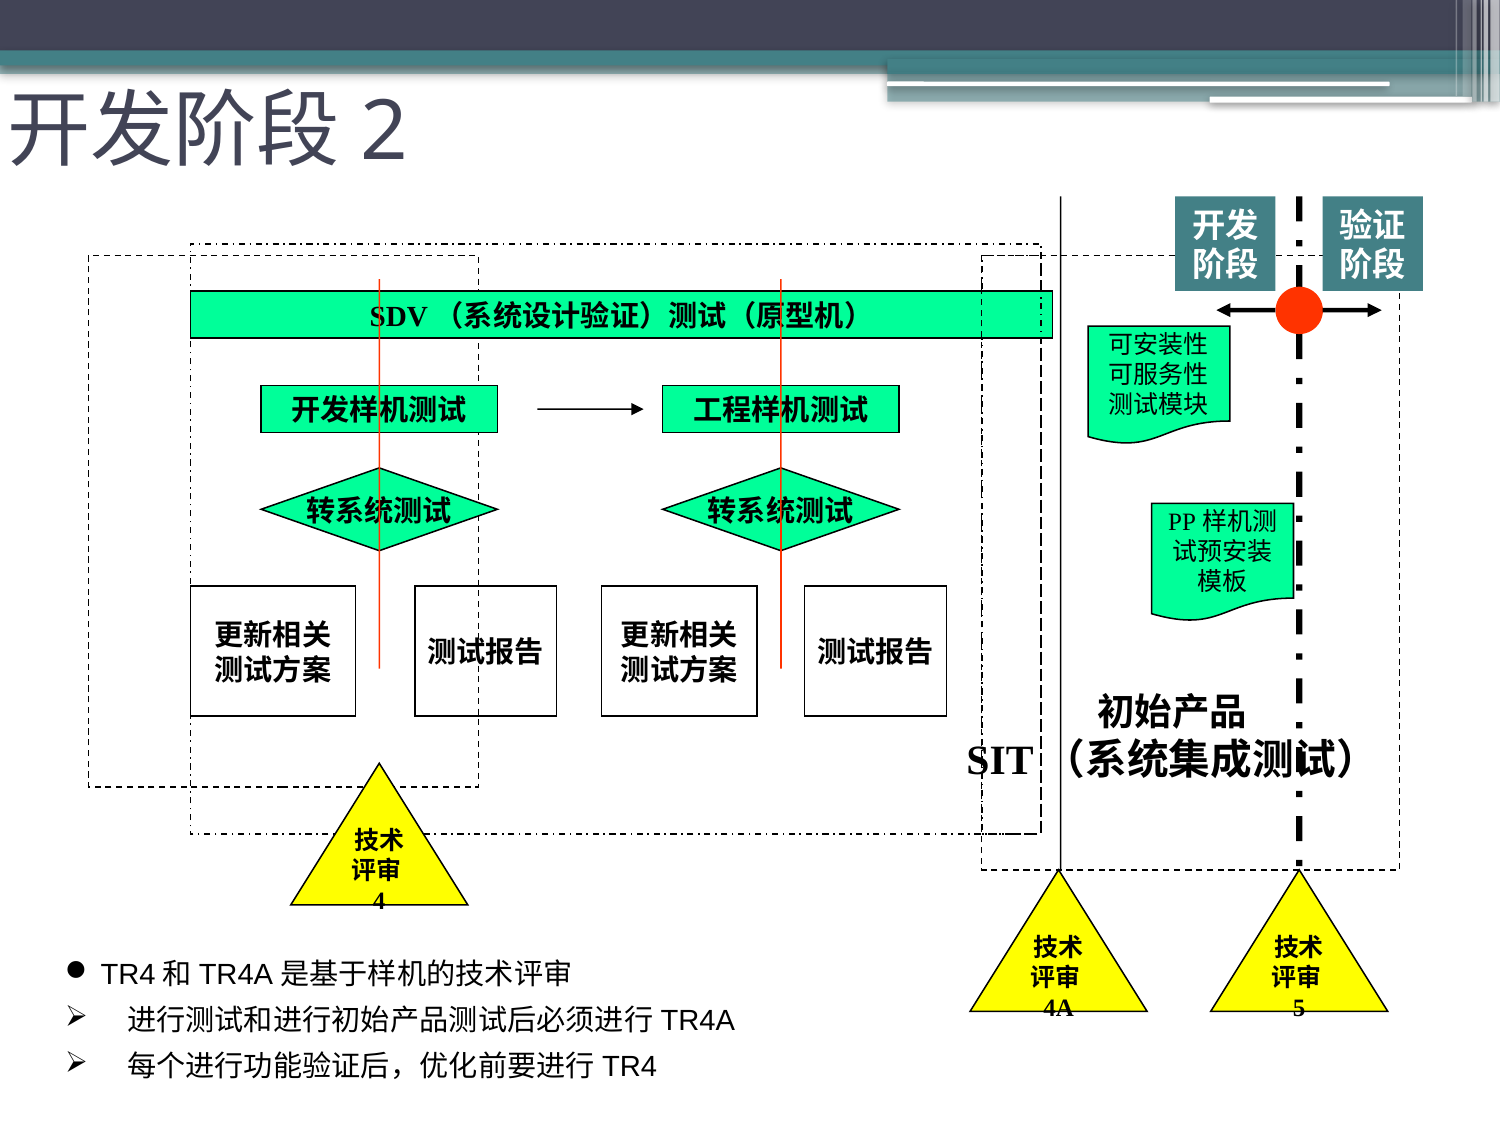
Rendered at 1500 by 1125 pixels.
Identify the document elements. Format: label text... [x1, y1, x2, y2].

text_box 可安装性可服务性测试模块 [1088, 326, 1230, 443]
text_box 技术评审5 [1210, 869, 1388, 1012]
text_box [88, 255, 190, 787]
text_box [981, 255, 1400, 870]
text_box [1216, 303, 1276, 317]
text_box 验证阶段 [1322, 196, 1423, 291]
text_box 初始产品 SIT（系统集成测试） [951, 680, 1393, 791]
text_box [1275, 286, 1323, 335]
text_box PP样机测试预安装模板 [1151, 503, 1294, 621]
text_box TR4和TR4A是基于样机的技术评审 进行测试和进行初始产品测试后必须进行TR4A 每个进行功能验证后，优化前要进行TR4 [50, 952, 974, 1091]
text_box 开发阶段2 [0, 68, 1343, 244]
text_box 开发阶段 [1175, 244, 1276, 291]
text_box [190, 244, 1041, 835]
text_box 技术评审4A [974, 870, 1148, 1012]
text_box [1322, 303, 1382, 317]
text_box [537, 402, 644, 416]
text_box 技术评审4 [290, 763, 468, 905]
